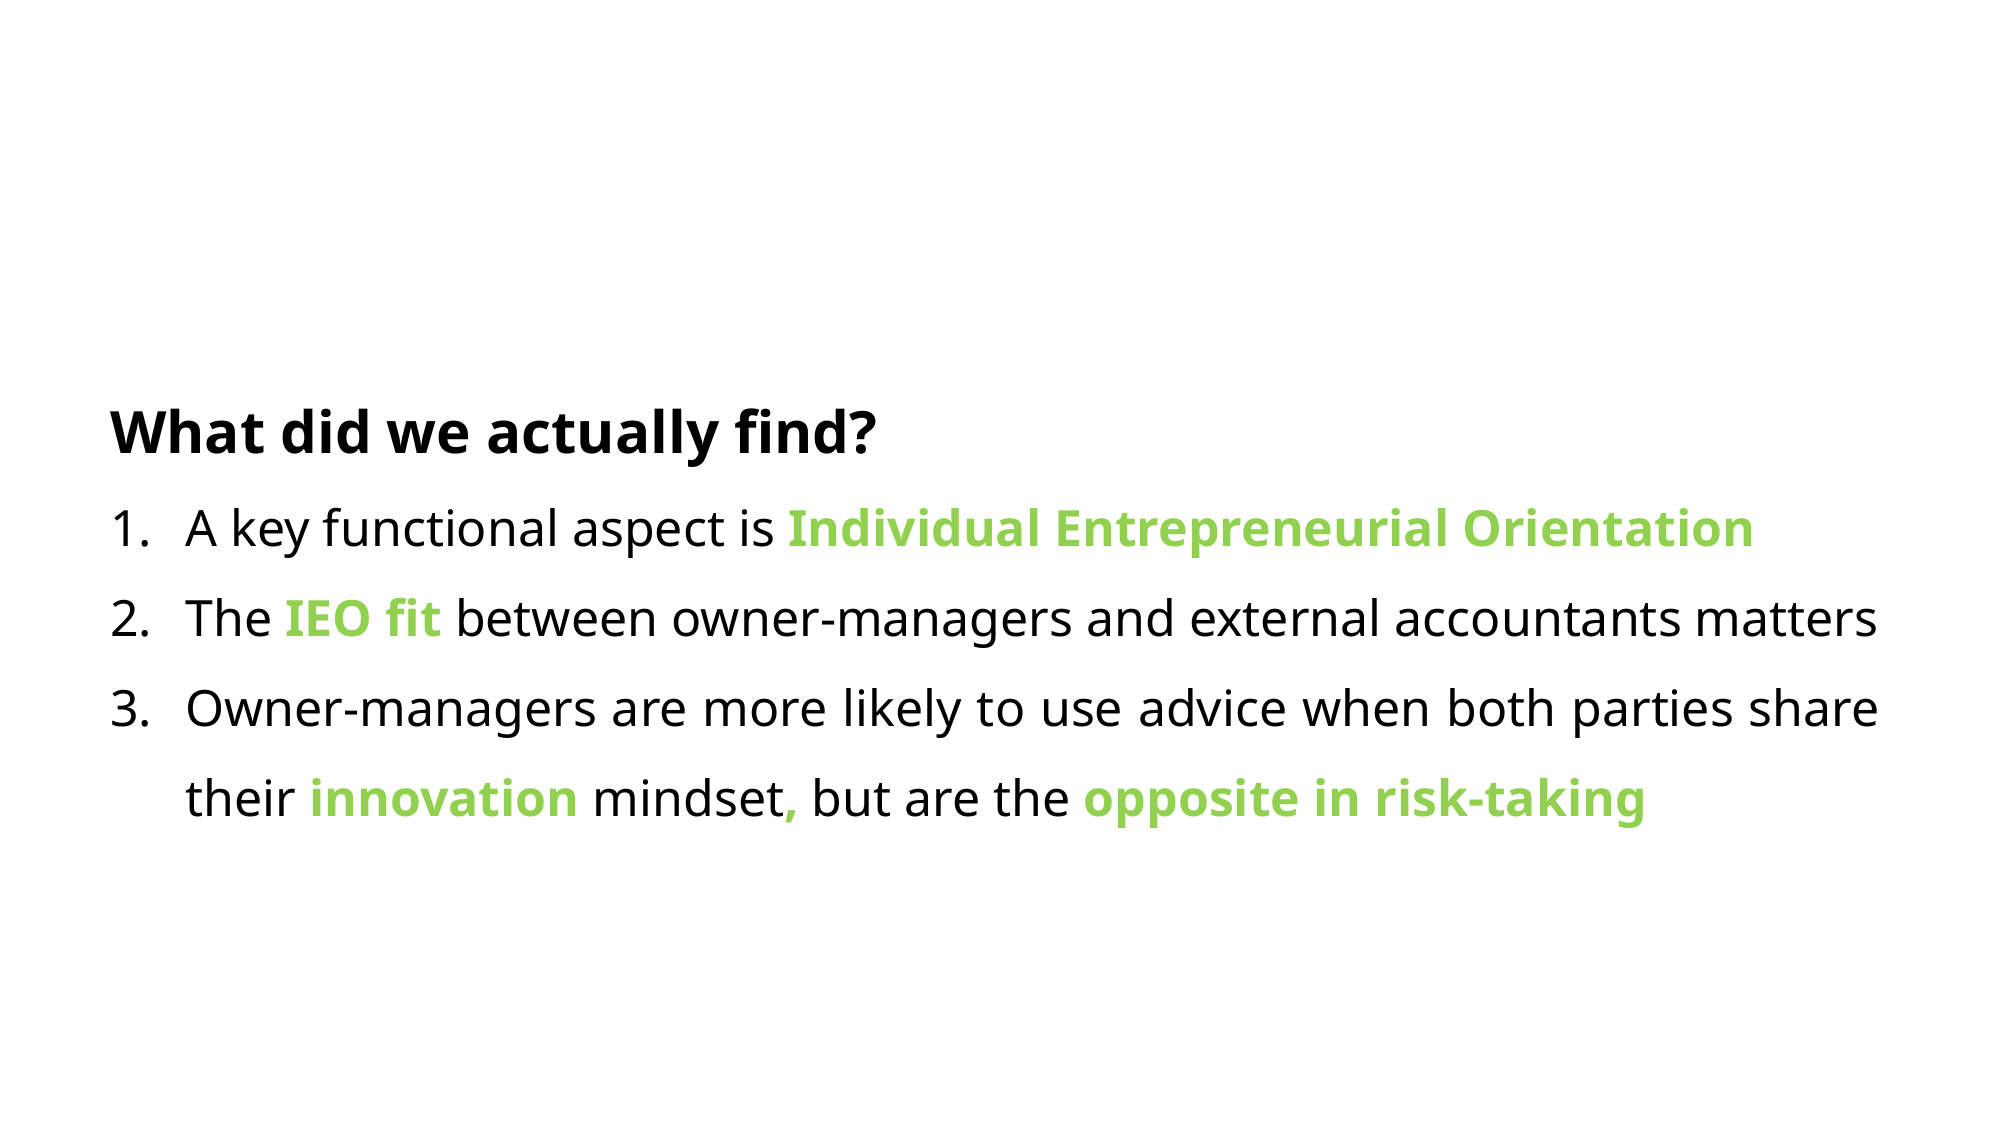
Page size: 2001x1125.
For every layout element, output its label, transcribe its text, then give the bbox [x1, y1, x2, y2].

text_box A key functional aspect is Individual Entrepreneurial Orientation The IEO fit between owner-managers and external accountants matters Owner-managers are more likely to use advice when both parties share their innovation mindset, but are the opposite in risk-taking [110, 466, 1881, 827]
text_box What did we actually find? [110, 395, 1881, 466]
